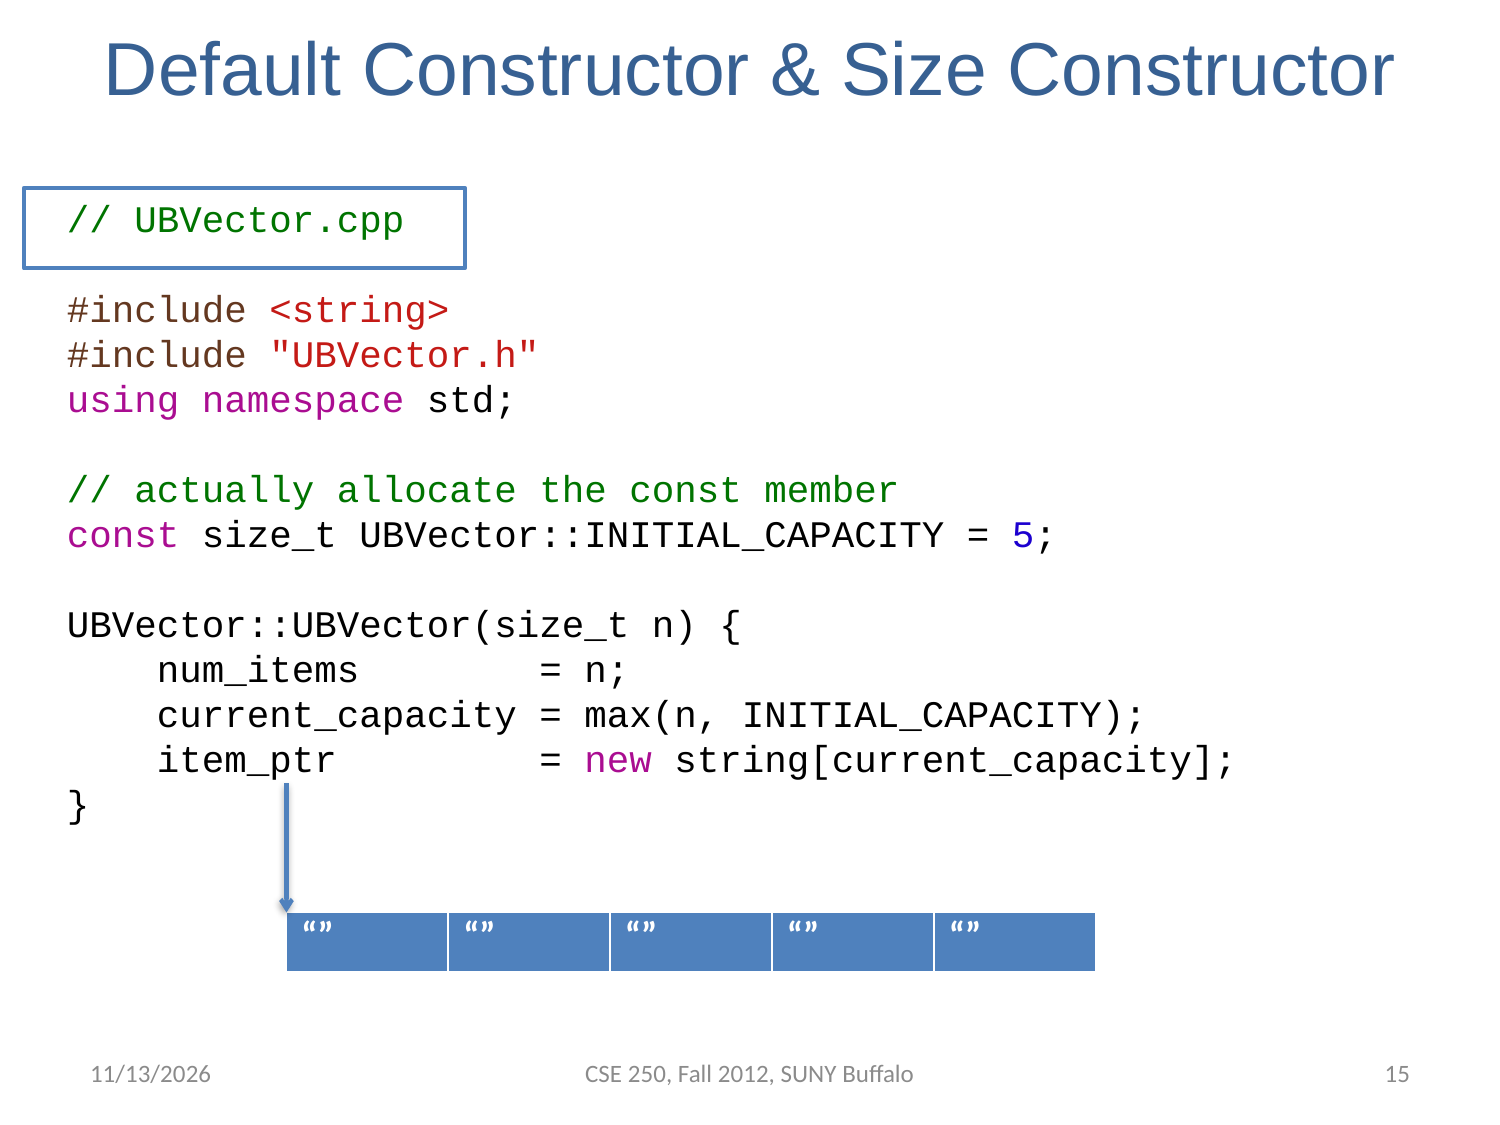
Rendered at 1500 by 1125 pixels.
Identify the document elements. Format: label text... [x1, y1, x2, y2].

table_header “” [773, 913, 933, 971]
text_box [22, 186, 467, 270]
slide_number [75, 1042, 425, 1103]
table_header “” [611, 913, 771, 971]
footer CSE 250, Fall 2012, SUNY Buffalo [438, 1042, 1062, 1103]
table_header “” [449, 913, 609, 971]
table_header “” [935, 913, 1095, 971]
slide_number 15 [1074, 1042, 1425, 1103]
table_header “” [287, 913, 447, 971]
text_box // UBVector.cpp #include <string> #include "UBVector.h" using namespace std; // actually allocate the const member const size_t UBVector::INITIAL_CAPACITY = 5; UBVector::UBVector(size_t n) { num_items = n; current_capacity = max(n, INITIAL_CAPACITY); item_ptr = new string[current_capacity]; } [52, 187, 1455, 833]
title Default Constructor & Size Constructor [0, 10, 1500, 121]
